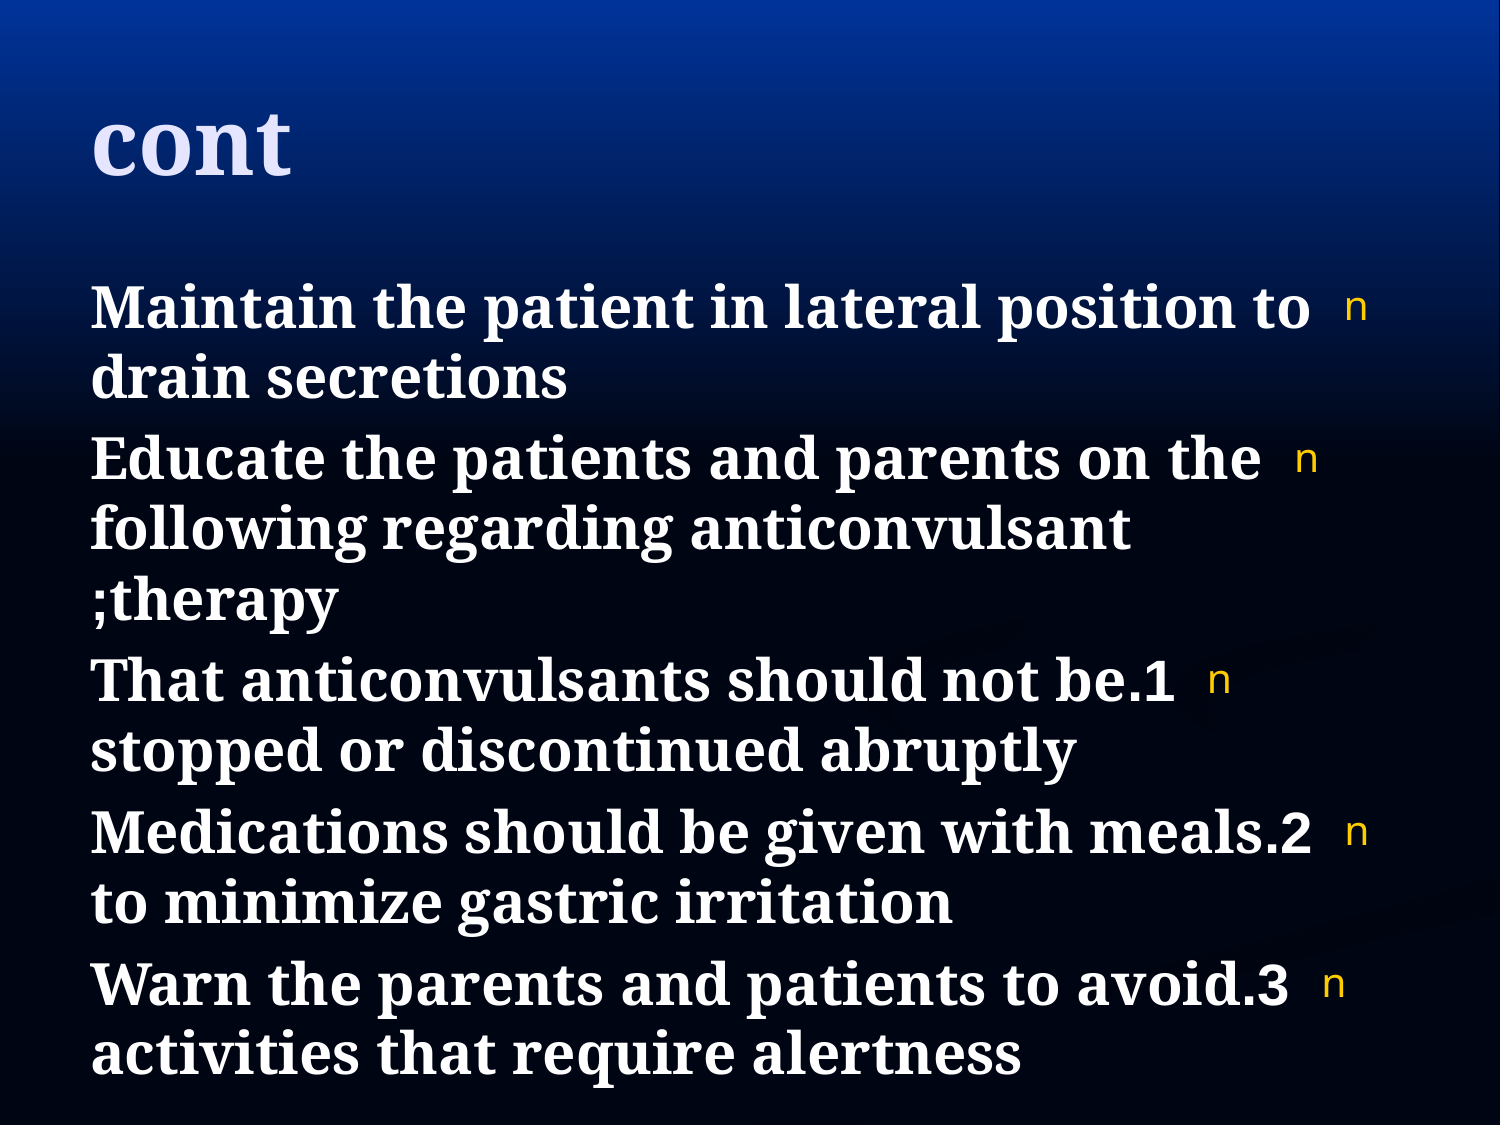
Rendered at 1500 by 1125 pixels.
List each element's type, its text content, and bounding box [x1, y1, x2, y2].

title cont [74, 44, 1426, 233]
list Maintain the patient in lateral position to drain secretions Educate the patients and parents on the following regarding anticonvulsant therapy; 1.That anticonvulsants should not be stopped or discontinued abruptly 2.Medications should be given with meals to minimize gastric irritation 3.Warn the parents and patients to avoid activities that require alertness [74, 262, 1426, 1006]
